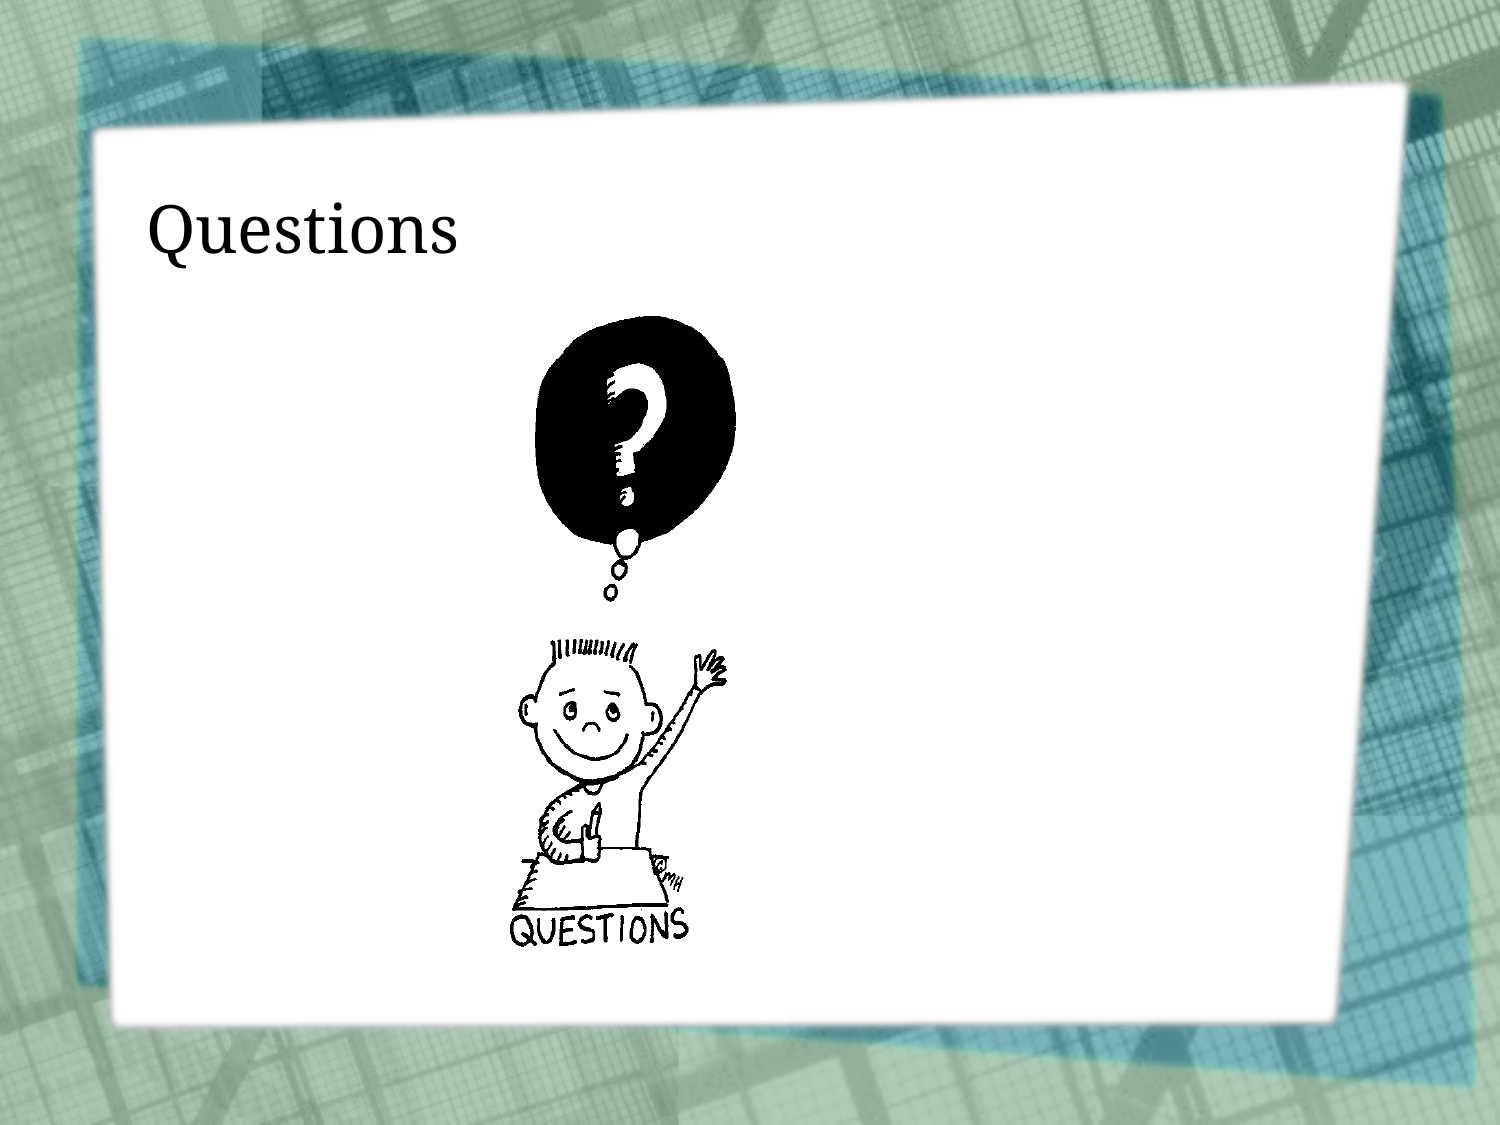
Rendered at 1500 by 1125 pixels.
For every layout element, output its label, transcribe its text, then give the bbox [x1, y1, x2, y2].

title Questions [131, 87, 1313, 275]
picture [0, 0, 1500, 1125]
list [496, 274, 743, 963]
